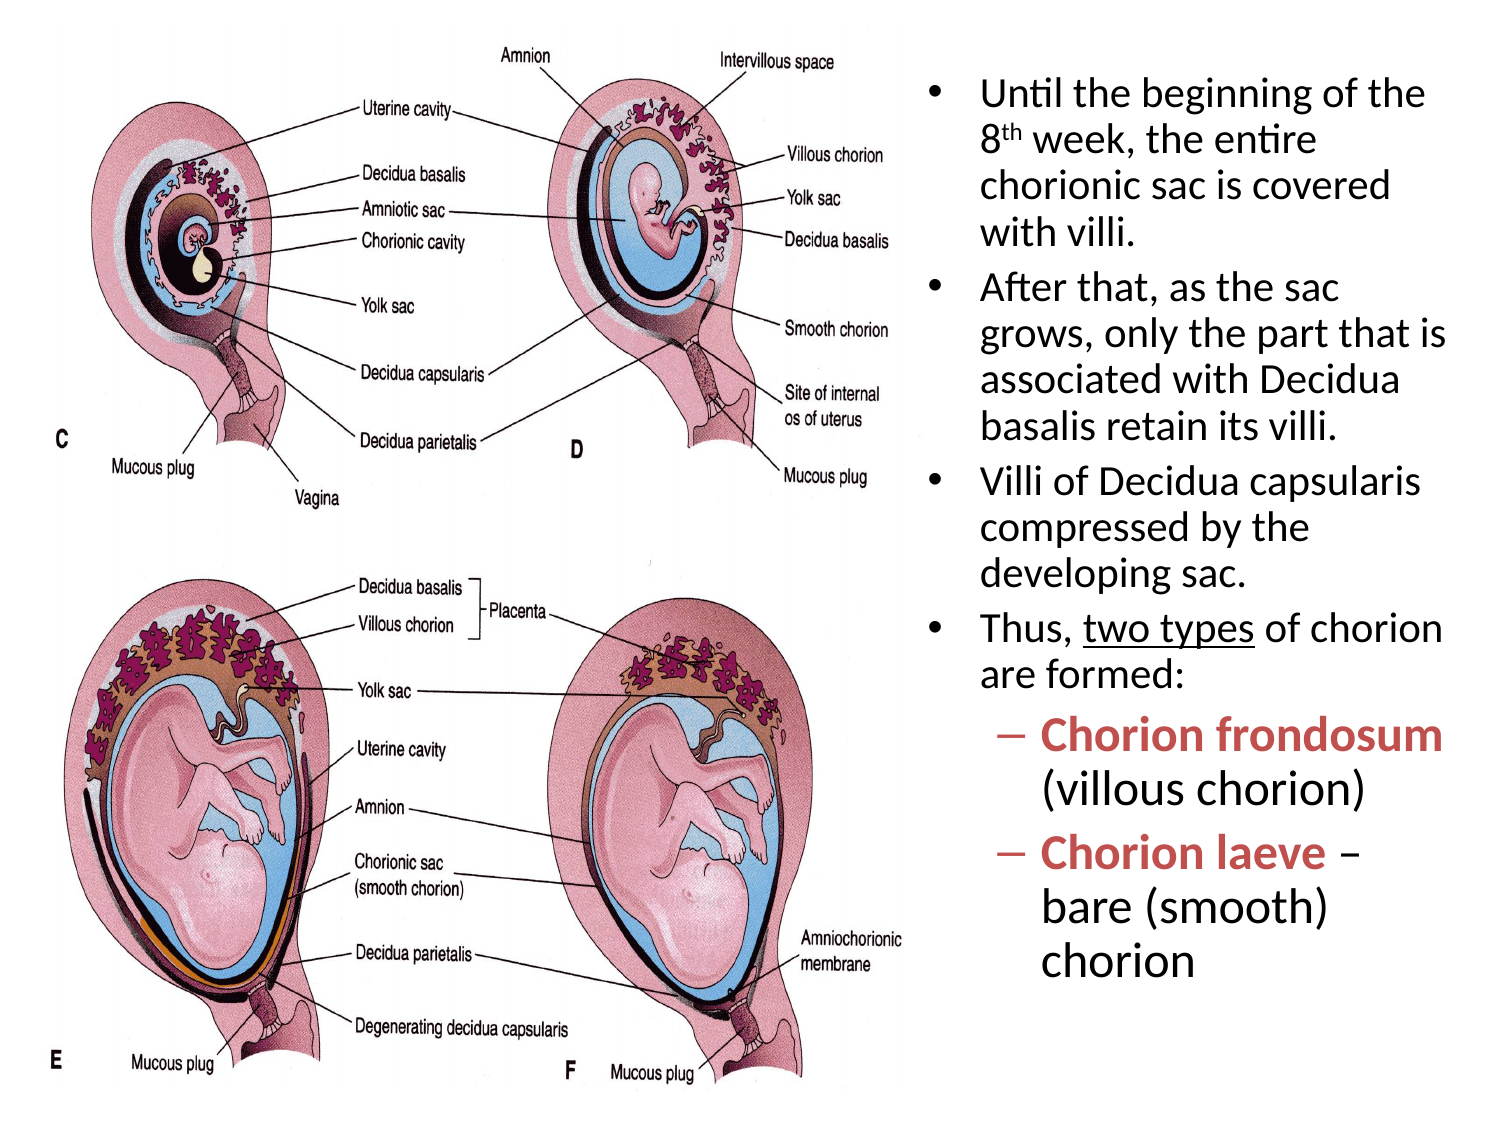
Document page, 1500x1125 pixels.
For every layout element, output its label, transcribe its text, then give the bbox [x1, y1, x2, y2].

picture [0, 24, 926, 1095]
list Until the beginning of the 8th week, the entire chorionic sac is covered with villi. After that, as the sac grows, only the part that is associated with Decidua basalis retain its villi. Villi of Decidua capsularis compressed by the developing sac. Thus, two types of chorion are formed: Chorion frondosum (villous chorion) Chorion laeve – bare (smooth) chorion [929, 62, 1463, 1050]
